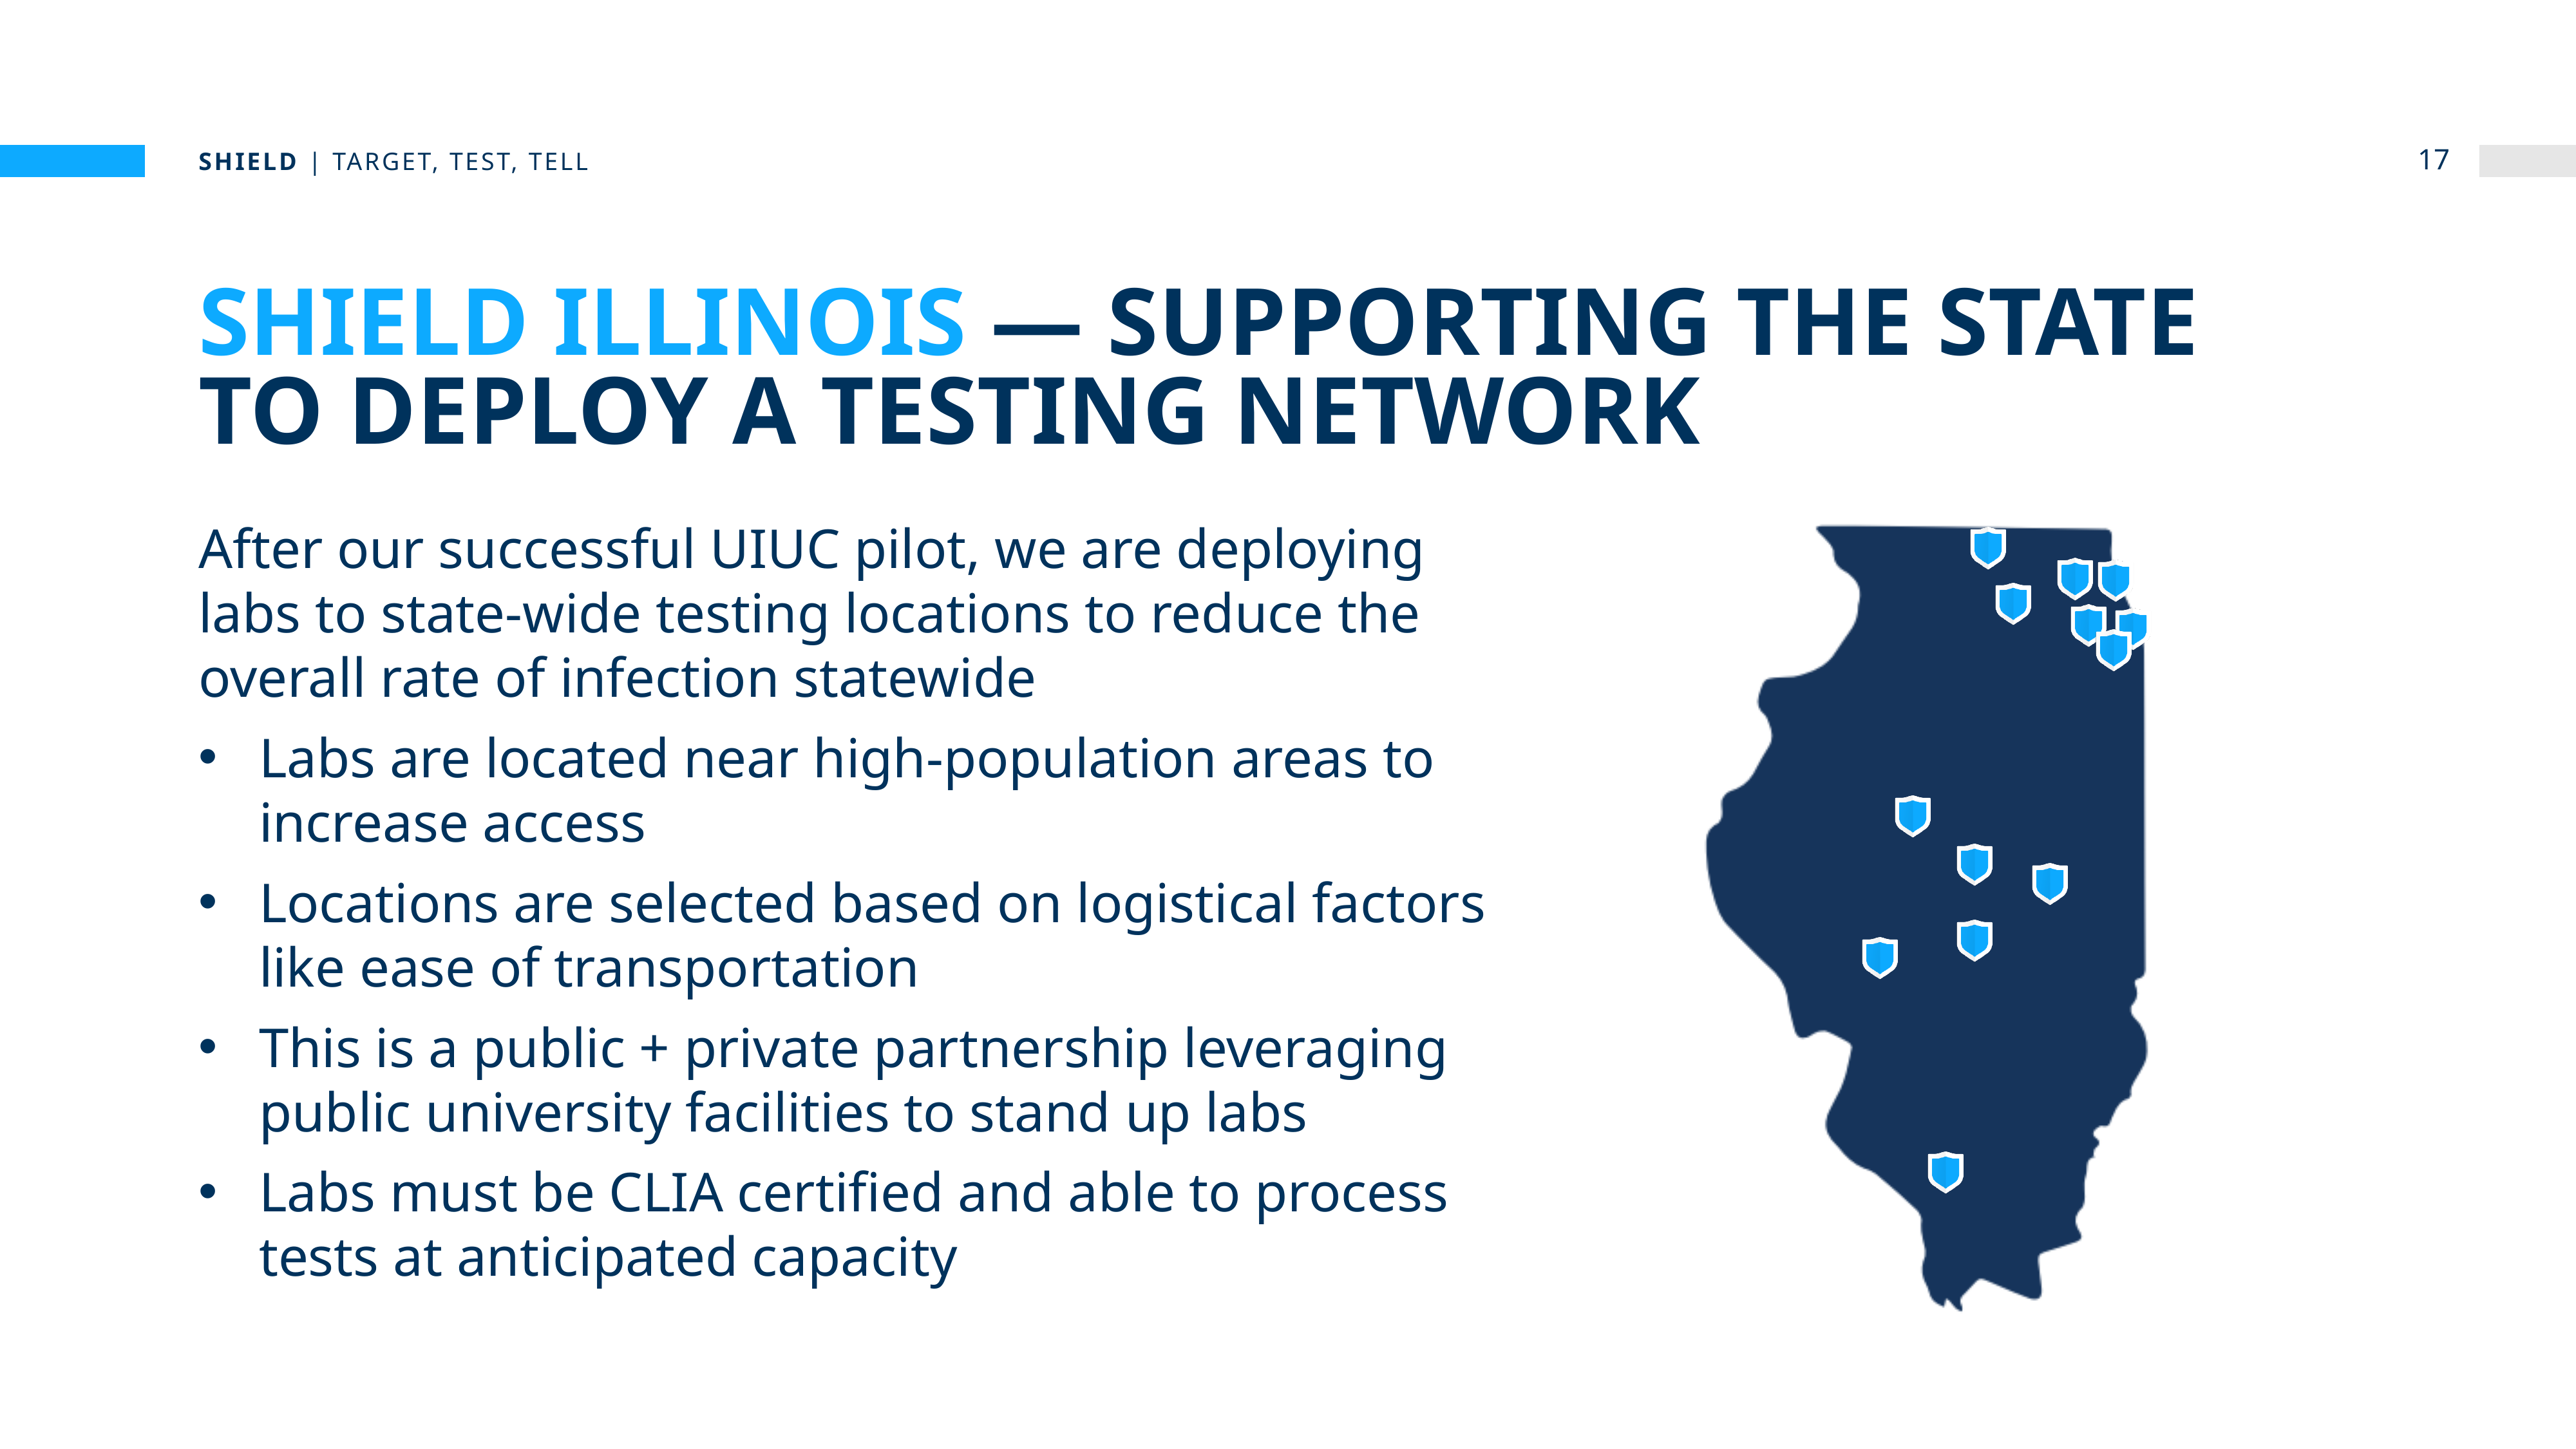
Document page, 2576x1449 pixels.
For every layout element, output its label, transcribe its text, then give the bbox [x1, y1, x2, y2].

title Shield Illinois — supporting the state to deploy a testing network [193, 252, 2350, 468]
list shield | target, test, tell [193, 136, 1112, 185]
slide_number 17 [2349, 138, 2456, 184]
picture [1616, 480, 2471, 1449]
list After our successful UIUC pilot, we are deploying labs to state-wide testing locations to reduce the overall rate of infection statewide Labs are located near high-population areas to increase access Locations are selected based on logistical factors like ease of transportation This is a public + private partnership leveraging public university facilities to stand up labs Labs must be CLIA certified and able to process tests at anticipated capacity [193, 509, 1499, 1305]
